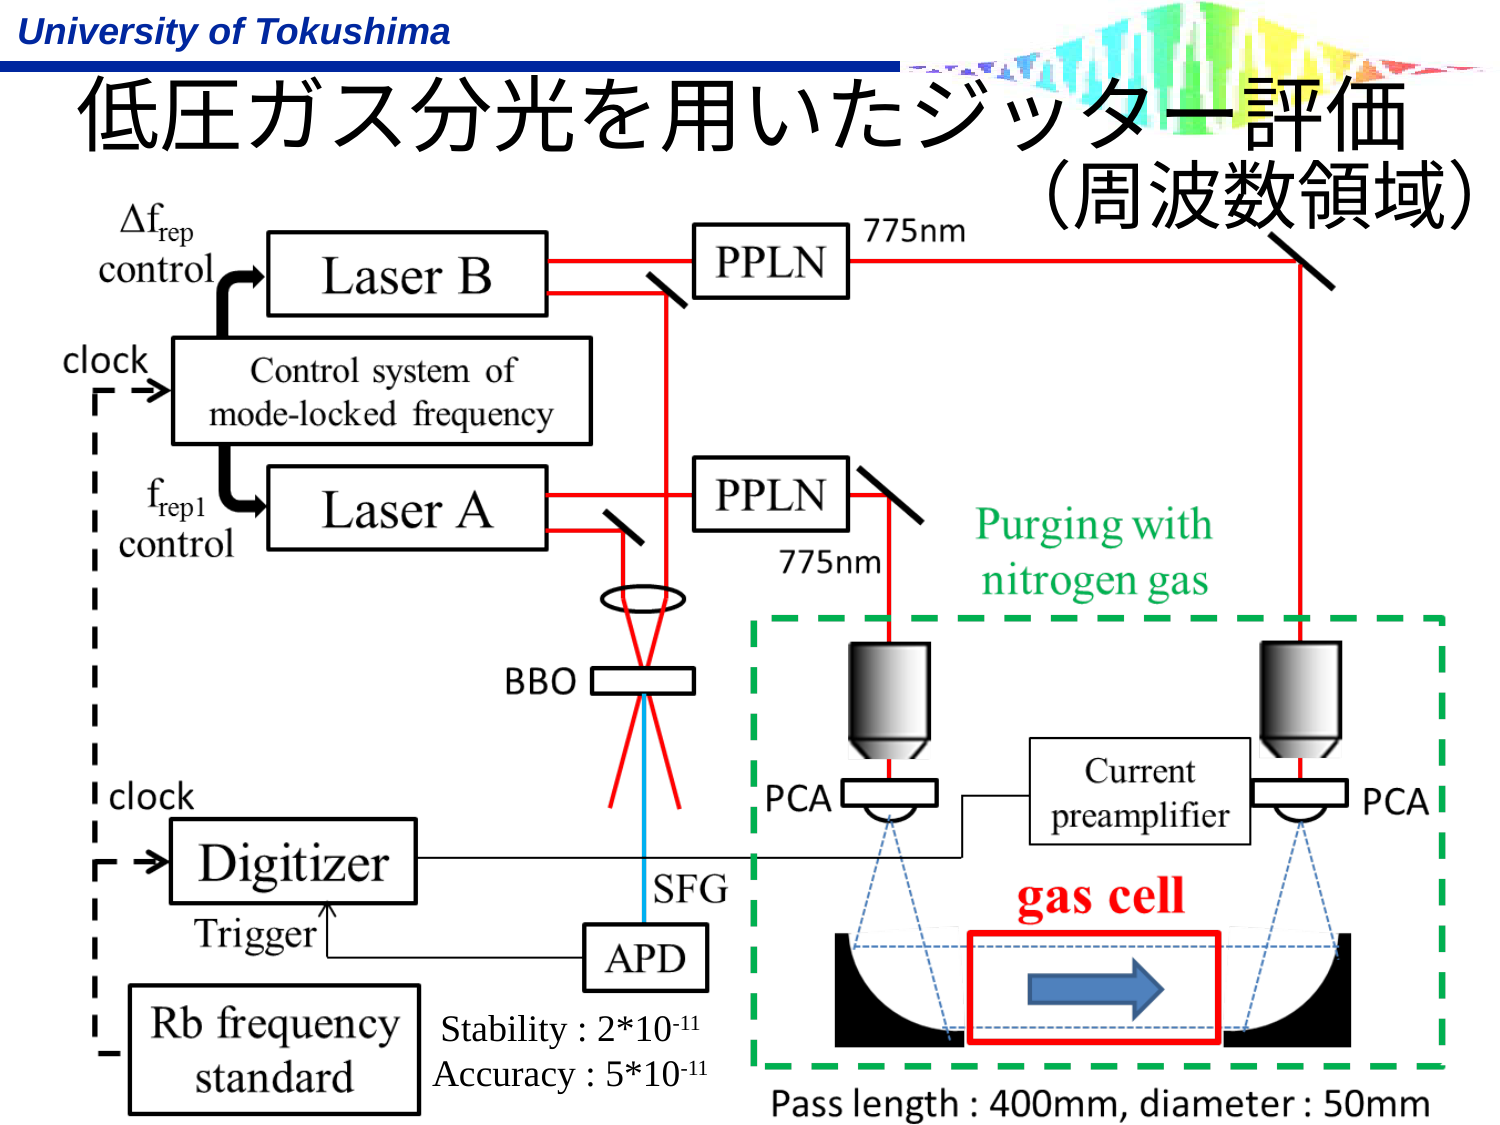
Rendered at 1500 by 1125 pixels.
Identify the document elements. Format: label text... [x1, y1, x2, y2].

picture [29, 178, 1471, 1125]
text_box （周波数領域） [982, 141, 1500, 247]
picture [900, 0, 1500, 138]
title 低圧ガス分光を用いたジッター評価 [21, 54, 1465, 171]
